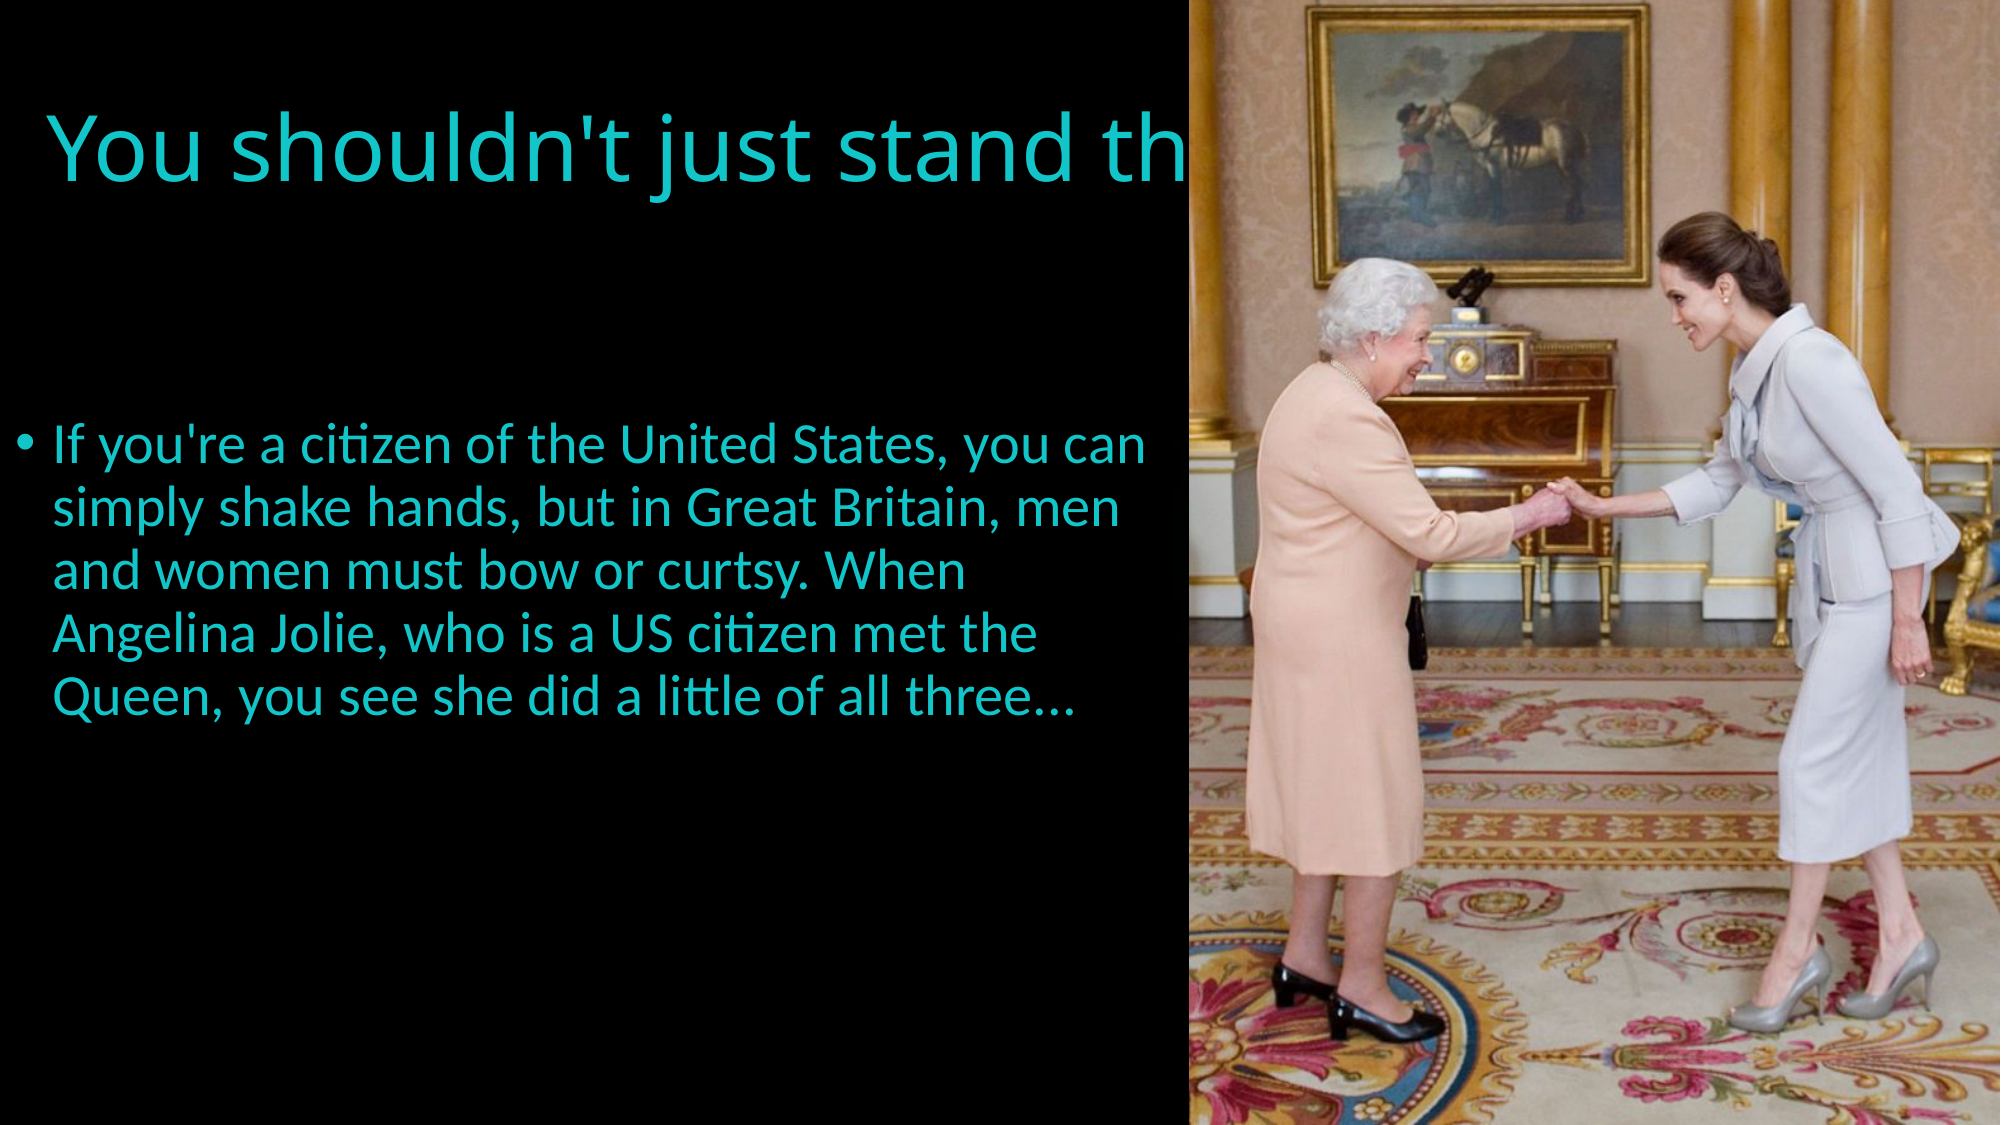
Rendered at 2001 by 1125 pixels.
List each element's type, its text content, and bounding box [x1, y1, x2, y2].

title You shouldn't just stand there [31, 42, 1188, 261]
list If you're a citizen of the United States, you can simply shake hands, but in Great Britain, men and women must bow or curtsy. When Angelina Jolie, who is a US citizen met the Queen, you see she did a little of all three... [0, 406, 1188, 1120]
picture [0, 0, 2000, 1125]
